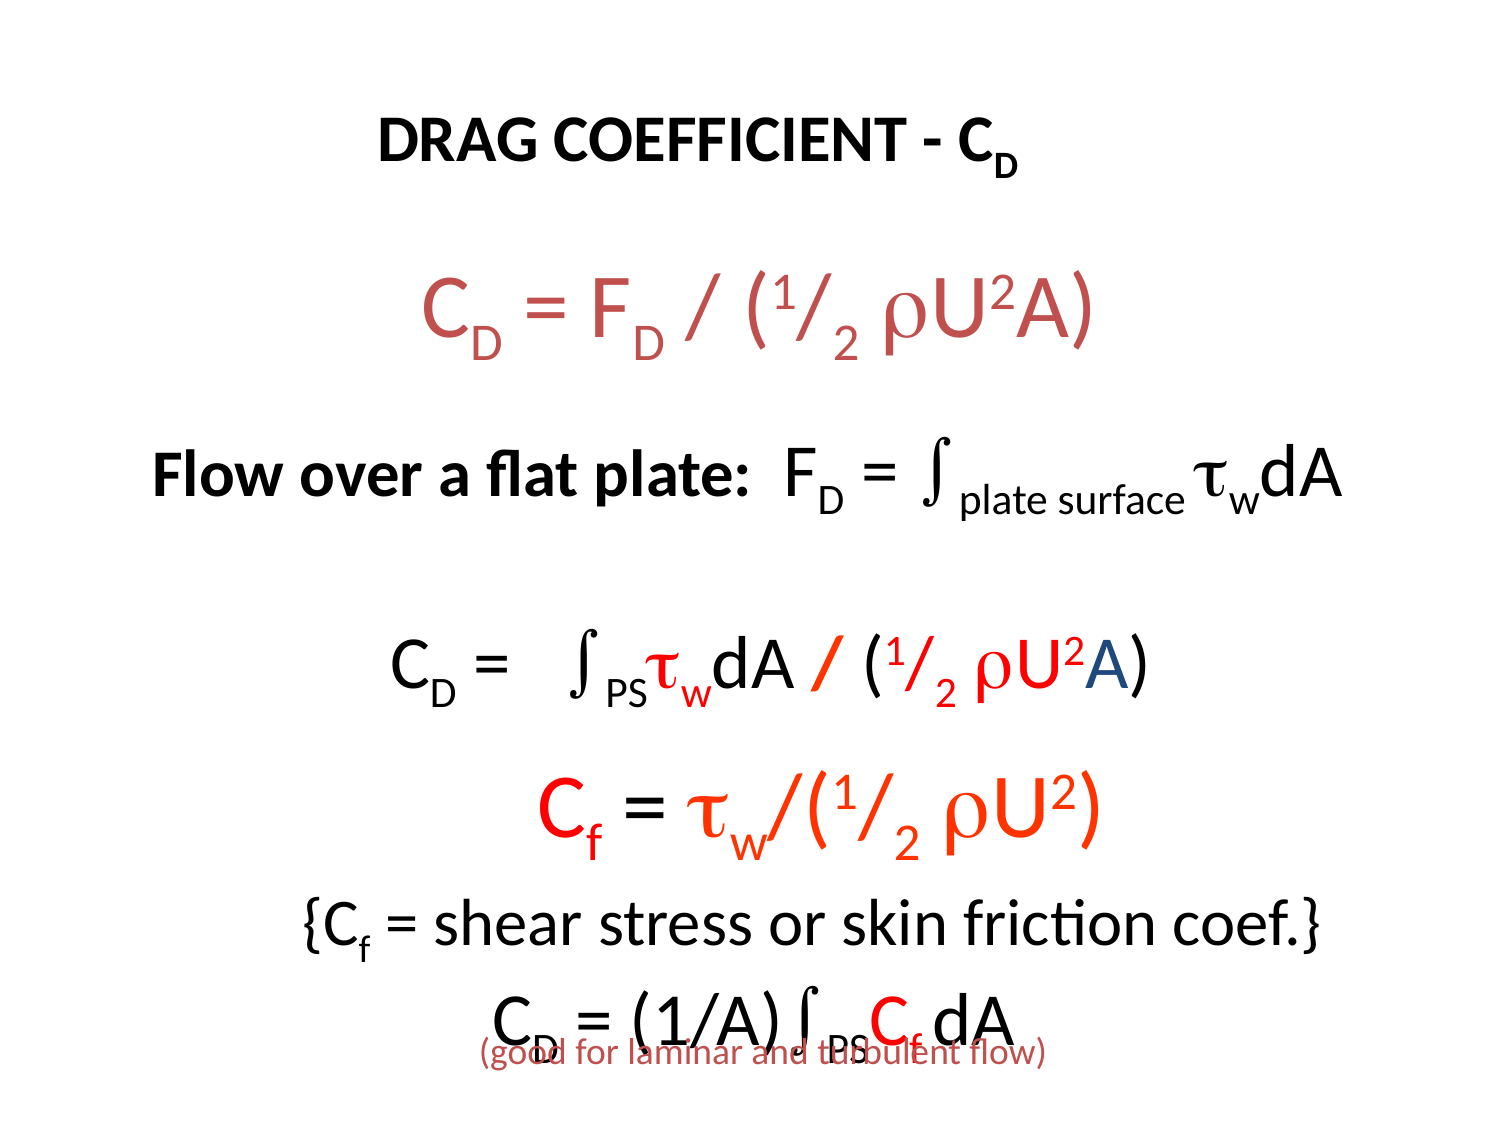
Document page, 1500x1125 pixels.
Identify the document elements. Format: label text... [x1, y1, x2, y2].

text_box (good for laminar and turbulent flow) [412, 1019, 1063, 1079]
text_box DRAG COEFFICIENT - CD CD = FD / (1/2 U2A) Flow over a flat plate: FD = plate surface wdA CD = PSwdA / (1/2 U2A) Cf = w/(1/2 U2) {Cf = shear stress or skin friction coef.} CD = (1/A)PSCf dA [137, 87, 1375, 1125]
